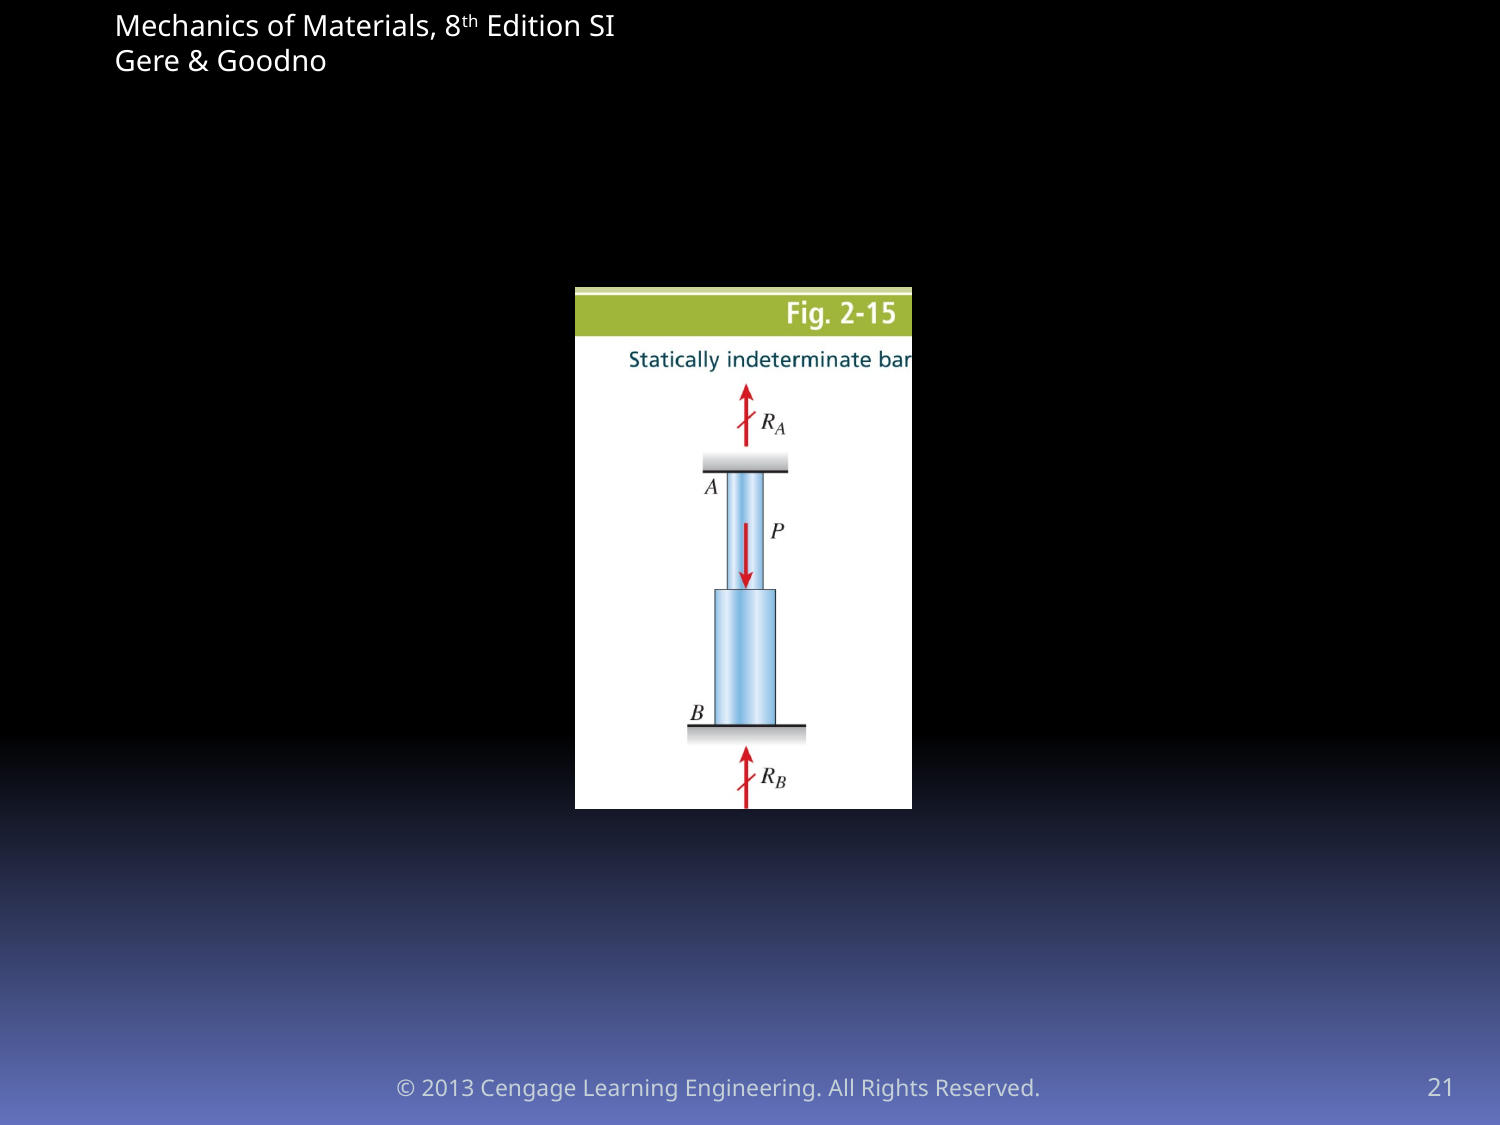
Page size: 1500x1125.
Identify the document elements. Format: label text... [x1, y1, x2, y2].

slide_number 21 [1412, 1052, 1488, 1113]
text_box Mechanics of Materials, 8th Edition SI Gere & Goodno [99, 0, 1450, 85]
footer © 2013 Cengage Learning Engineering. All Rights Reserved. [150, 1052, 1063, 1113]
picture [574, 286, 913, 810]
